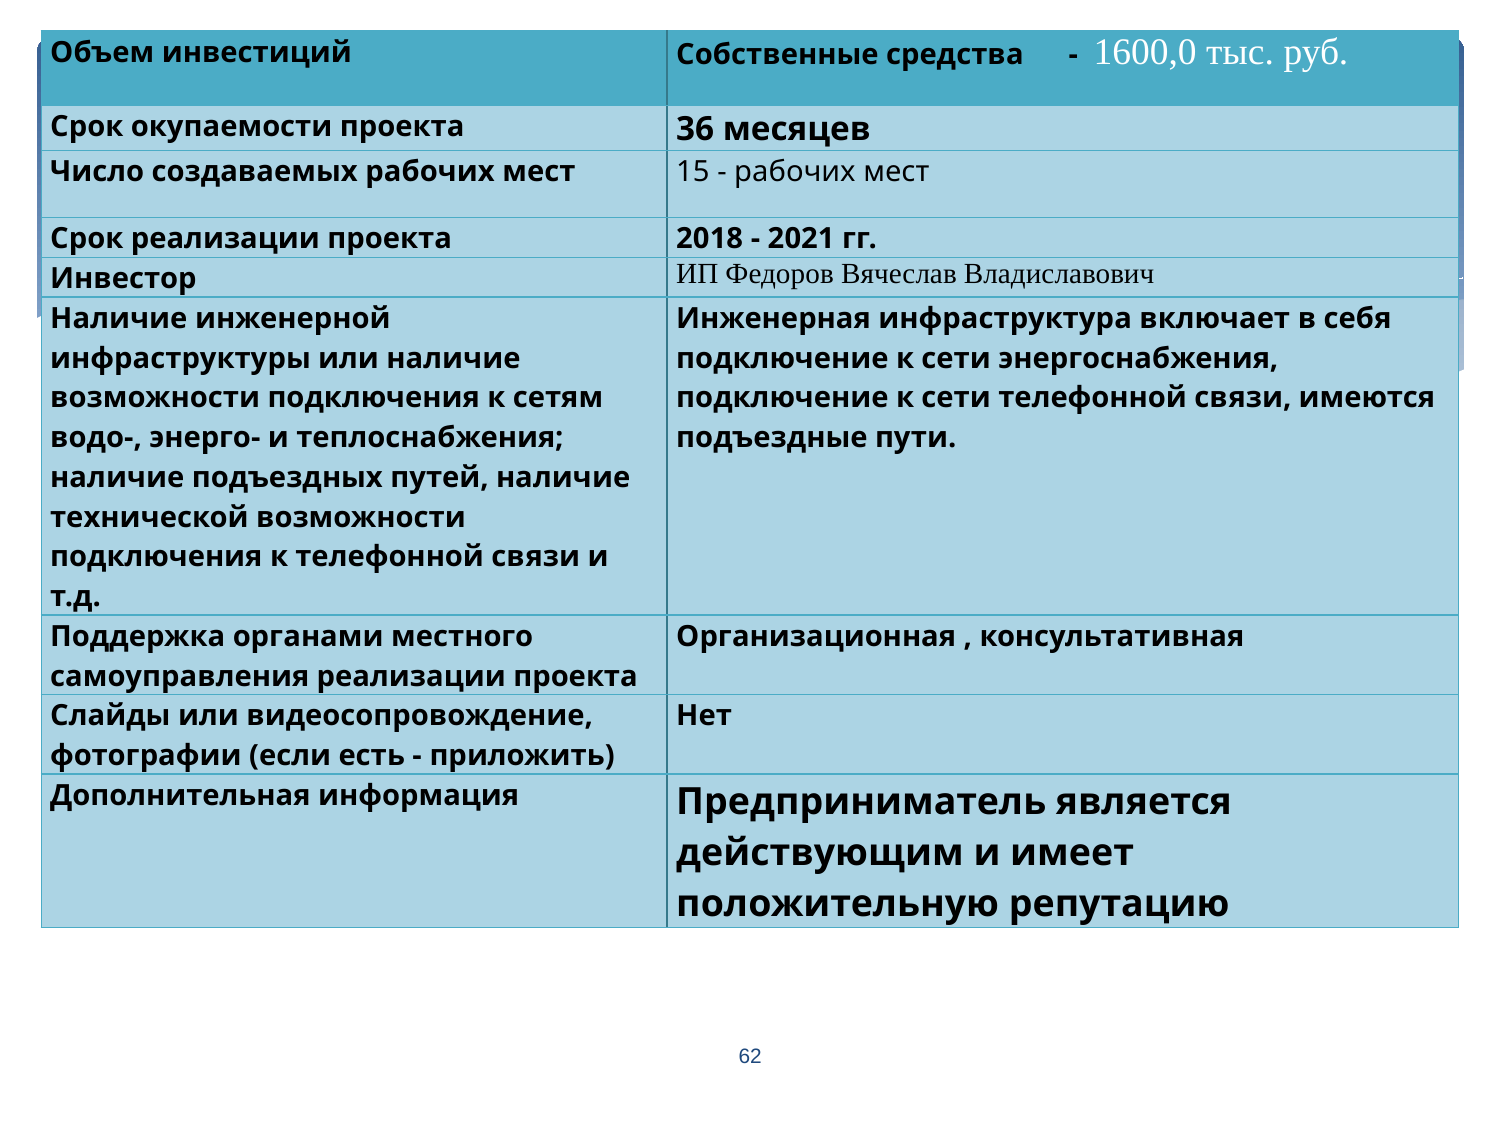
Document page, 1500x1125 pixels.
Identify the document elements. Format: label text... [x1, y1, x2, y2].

table_header Собственные средства - 1600,0 тыс. руб. [668, 32, 1458, 105]
table_cell ИП Федоров Вячеслав Владиславович [668, 258, 1458, 296]
table_cell Дополнительная информация [42, 775, 666, 927]
table_cell Инженерная инфраструктура включает в себя подключение к сети энергоснабжения, подключение к сети телефонной связи, имеются подъездные пути. [668, 298, 1458, 614]
table_cell Поддержка органами местного самоуправления реализации проекта [42, 616, 666, 694]
table_cell 2018 - 2021 гг. [668, 218, 1458, 257]
table_cell Организационная , консультативная [668, 616, 1458, 694]
table_cell 15 - рабочих мест [668, 151, 1458, 217]
table_cell Срок реализации проекта [42, 218, 666, 257]
table_header Объем инвестиций [42, 32, 666, 105]
table_cell Срок окупаемости проекта [42, 106, 666, 150]
table_cell Нет [668, 695, 1458, 773]
slide_number 62 [654, 1025, 846, 1086]
table_cell Число создаваемых рабочих мест [42, 151, 666, 217]
table_cell Слайды или видеосопровождение, фотографии (если есть - приложить) [42, 695, 666, 773]
table_cell Наличие инженерной инфраструктуры или наличие возможности подключения к сетям водо-, энерго- и теплоснабжения; наличие подъездных путей, наличие технической возможности подключения к телефонной связи и т.д. [42, 298, 666, 614]
table_cell 36 месяцев [668, 106, 1458, 150]
table_cell Предприниматель является действующим и имеет положительную репутацию [668, 775, 1458, 927]
table_cell Инвестор [42, 258, 666, 296]
